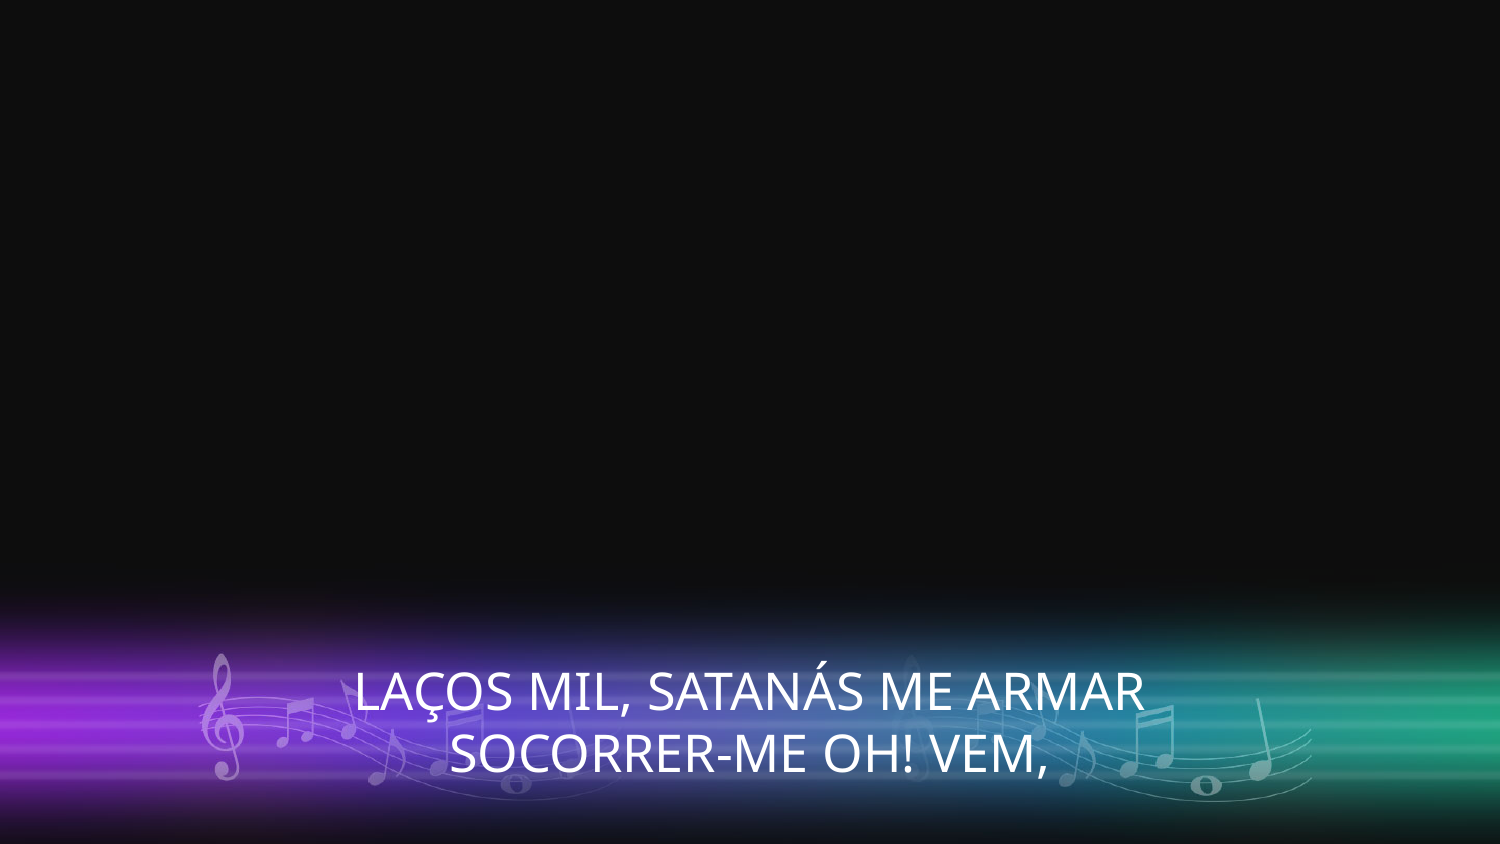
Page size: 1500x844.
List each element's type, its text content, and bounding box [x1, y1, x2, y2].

text_box LAÇOS MIL, SATANÁS ME ARMAR SOCORRER-ME OH! VEM, [265, 651, 1235, 791]
picture [0, 0, 1500, 844]
